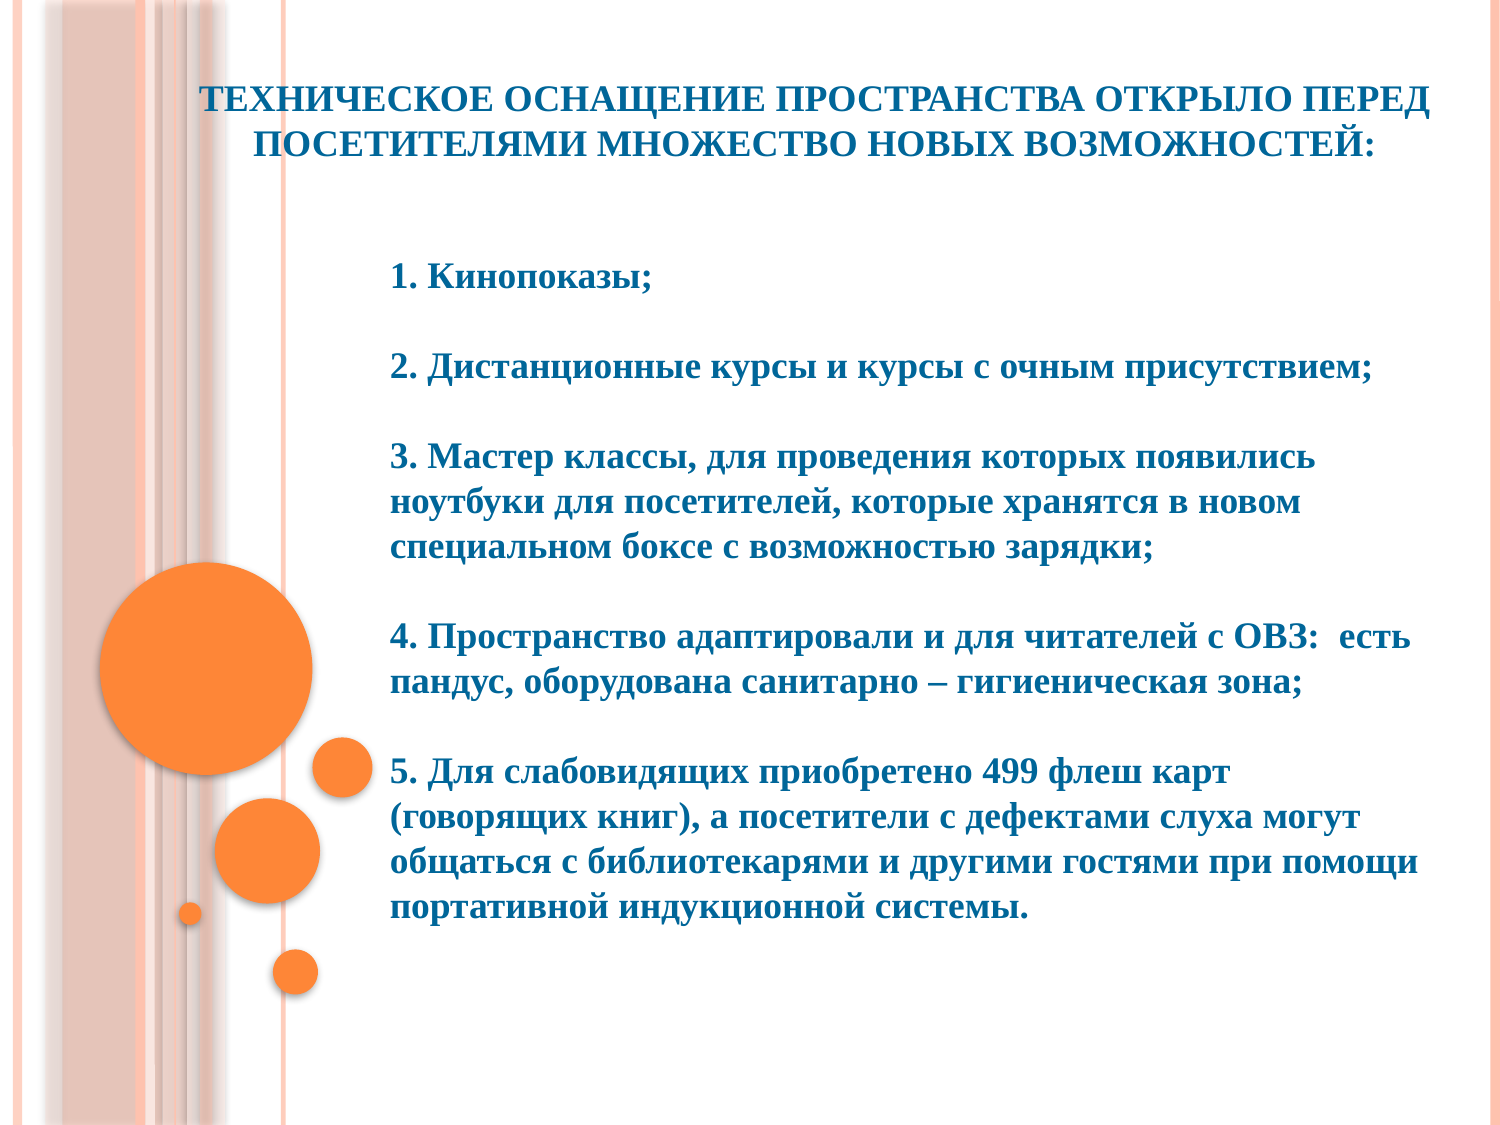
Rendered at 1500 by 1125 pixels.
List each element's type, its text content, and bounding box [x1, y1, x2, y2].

text_box Техническое оснащение пространства открыло перед посетителями множество новых возможностей: [65, 66, 1500, 172]
text_box 1. Кинопоказы; 2. Дистанционные курсы и курсы с очным присутствием; 3. Мастер классы, для проведения которых появились ноутбуки для посетителей, которые хранятся в новом специальном боксе с возможностью зарядки; 4. Пространство адаптировали и для читателей с ОВЗ: есть пандус, оборудована санитарно – гигиеническая зона; 5. Для слабовидящих приобретено 499 флеш карт (говорящих книг), а посетители с дефектами слуха могут общаться с библиотекарями и другими гостями при помощи портативной индукционной системы. [375, 243, 1447, 934]
